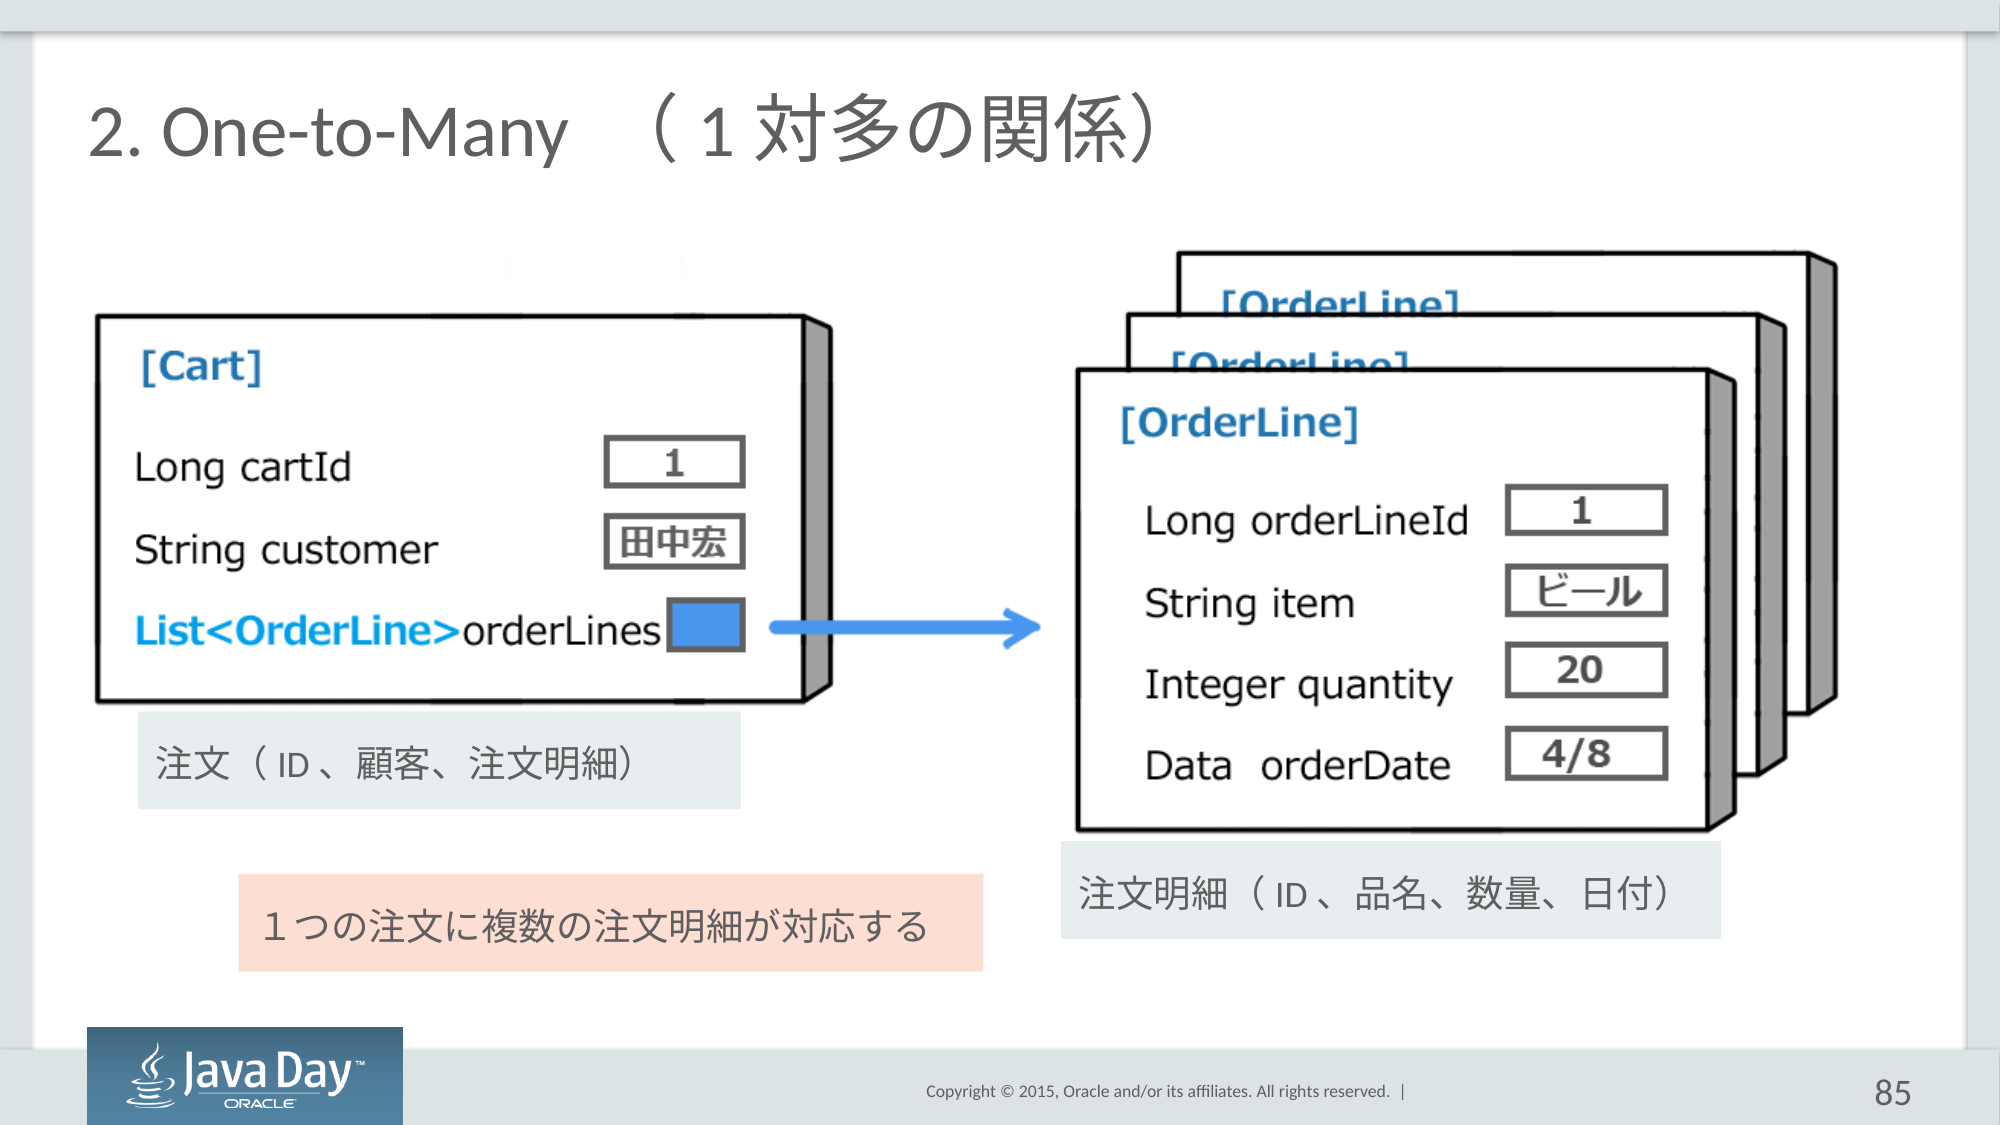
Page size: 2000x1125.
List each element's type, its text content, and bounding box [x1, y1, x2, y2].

text_box １つの注文に複数の注文明細が対応する [238, 873, 984, 972]
text_box 注文明細（ID、品名、数量、日付） [1061, 858, 1722, 939]
slide_number 85 [1849, 1075, 1913, 1106]
picture [87, 1027, 403, 1125]
title 2. One-to-Many （1対多の関係） [87, 62, 1913, 172]
picture [79, 227, 1852, 847]
